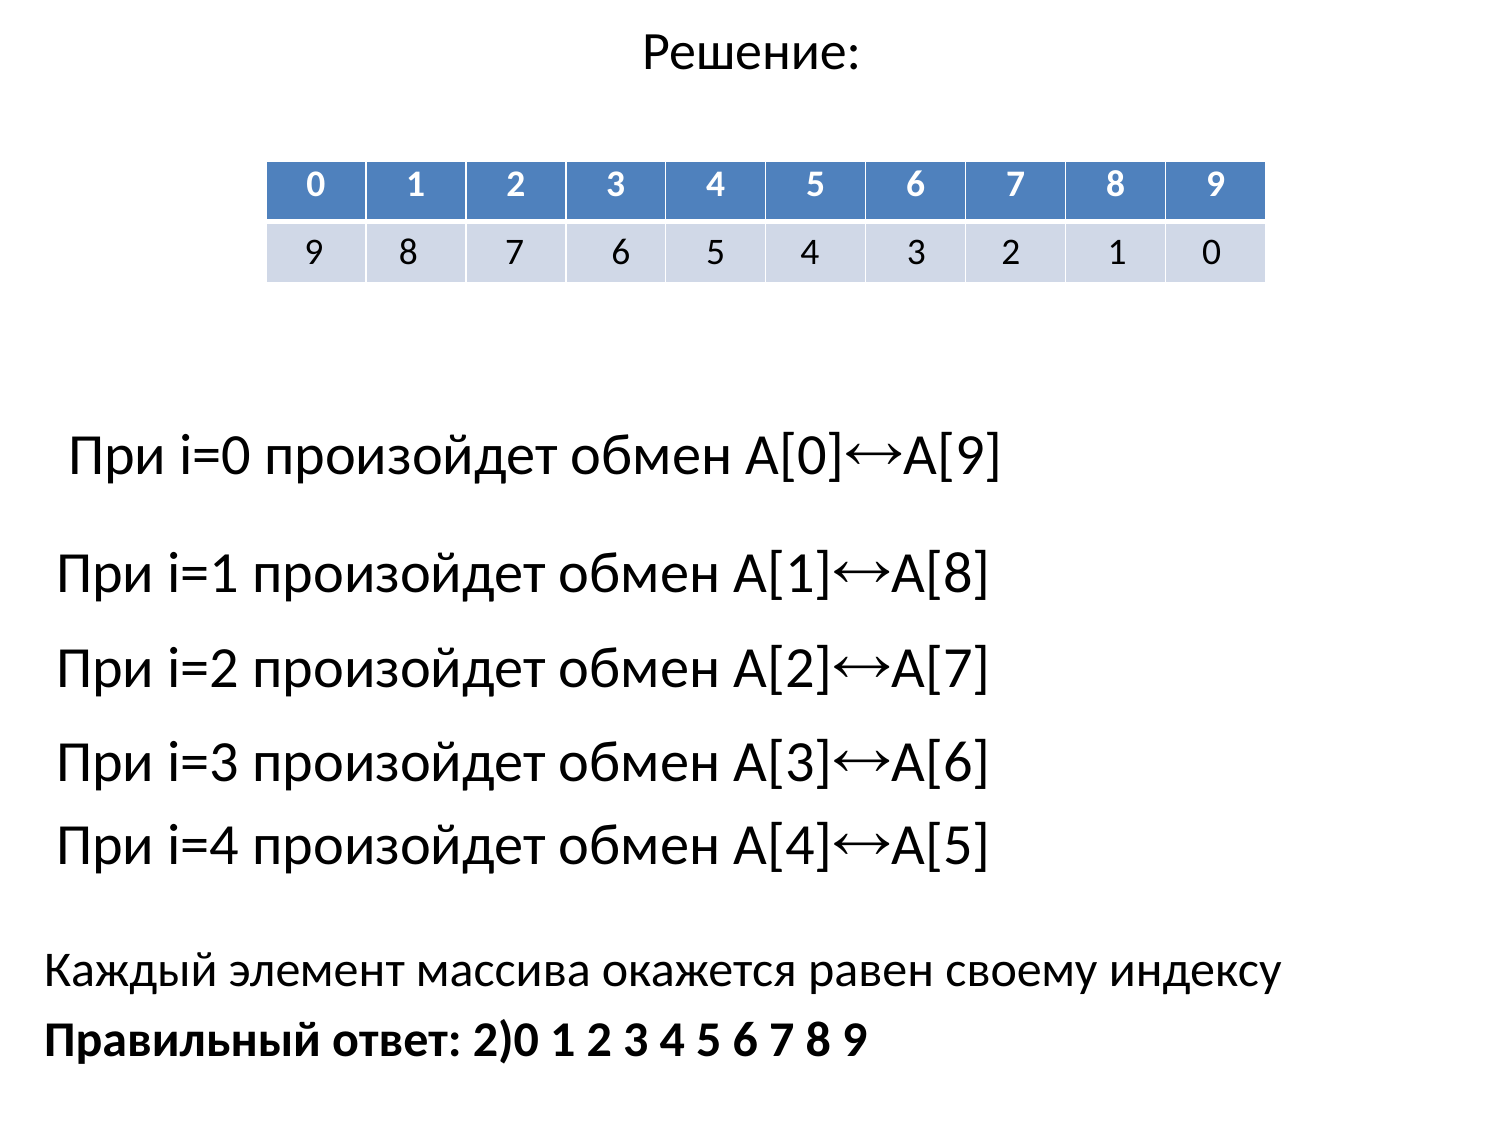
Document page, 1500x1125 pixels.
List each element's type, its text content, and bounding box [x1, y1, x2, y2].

table_header 7 [966, 162, 1065, 219]
text_box 9 [289, 219, 339, 280]
text_box 7 [490, 219, 540, 280]
text_box 0 [1187, 219, 1237, 280]
text_box Каждый элемент массива окажется равен своему индексу Правильный ответ: 2)0 1 2 3 4 5 6 7 8 9 [29, 928, 1412, 1074]
table_cell [367, 224, 465, 282]
table_header 2 [467, 162, 565, 219]
text_box 4 [785, 219, 835, 280]
table_cell [567, 224, 665, 282]
table_cell [1166, 224, 1265, 282]
text_box При i=2 произойдет обмен A[2]A[7] [41, 621, 1424, 707]
table_header 0 [267, 162, 365, 219]
text_box При i=3 произойдет обмен A[3]A[6] [41, 716, 1424, 798]
text_box При i=1 произойдет обмен A[1]A[8] [41, 527, 1424, 612]
text_box 2 [986, 219, 1036, 280]
table_cell [1066, 224, 1165, 282]
table_cell [766, 224, 865, 282]
text_box При i=4 произойдет обмен A[4]A[5] [41, 798, 1424, 884]
table_cell [467, 224, 565, 282]
list При i=0 произойдет обмен A[0]A[9] [53, 408, 1404, 516]
table_header 8 [1066, 162, 1165, 219]
table_header 1 [367, 162, 465, 219]
table_cell [866, 224, 965, 282]
table_cell [966, 224, 1065, 282]
text_box 1 [1092, 219, 1142, 280]
table_header 6 [866, 162, 965, 219]
text_box 3 [892, 219, 941, 280]
text_box 5 [691, 219, 740, 280]
table_cell [666, 224, 765, 282]
table_header 5 [766, 162, 865, 219]
text_box 6 [596, 219, 646, 280]
table_header 9 [1166, 162, 1265, 219]
table_header 4 [666, 162, 765, 219]
table_header 3 [567, 162, 665, 219]
title Решение: [76, 7, 1427, 88]
text_box 8 [384, 219, 433, 280]
table_cell [267, 224, 365, 282]
